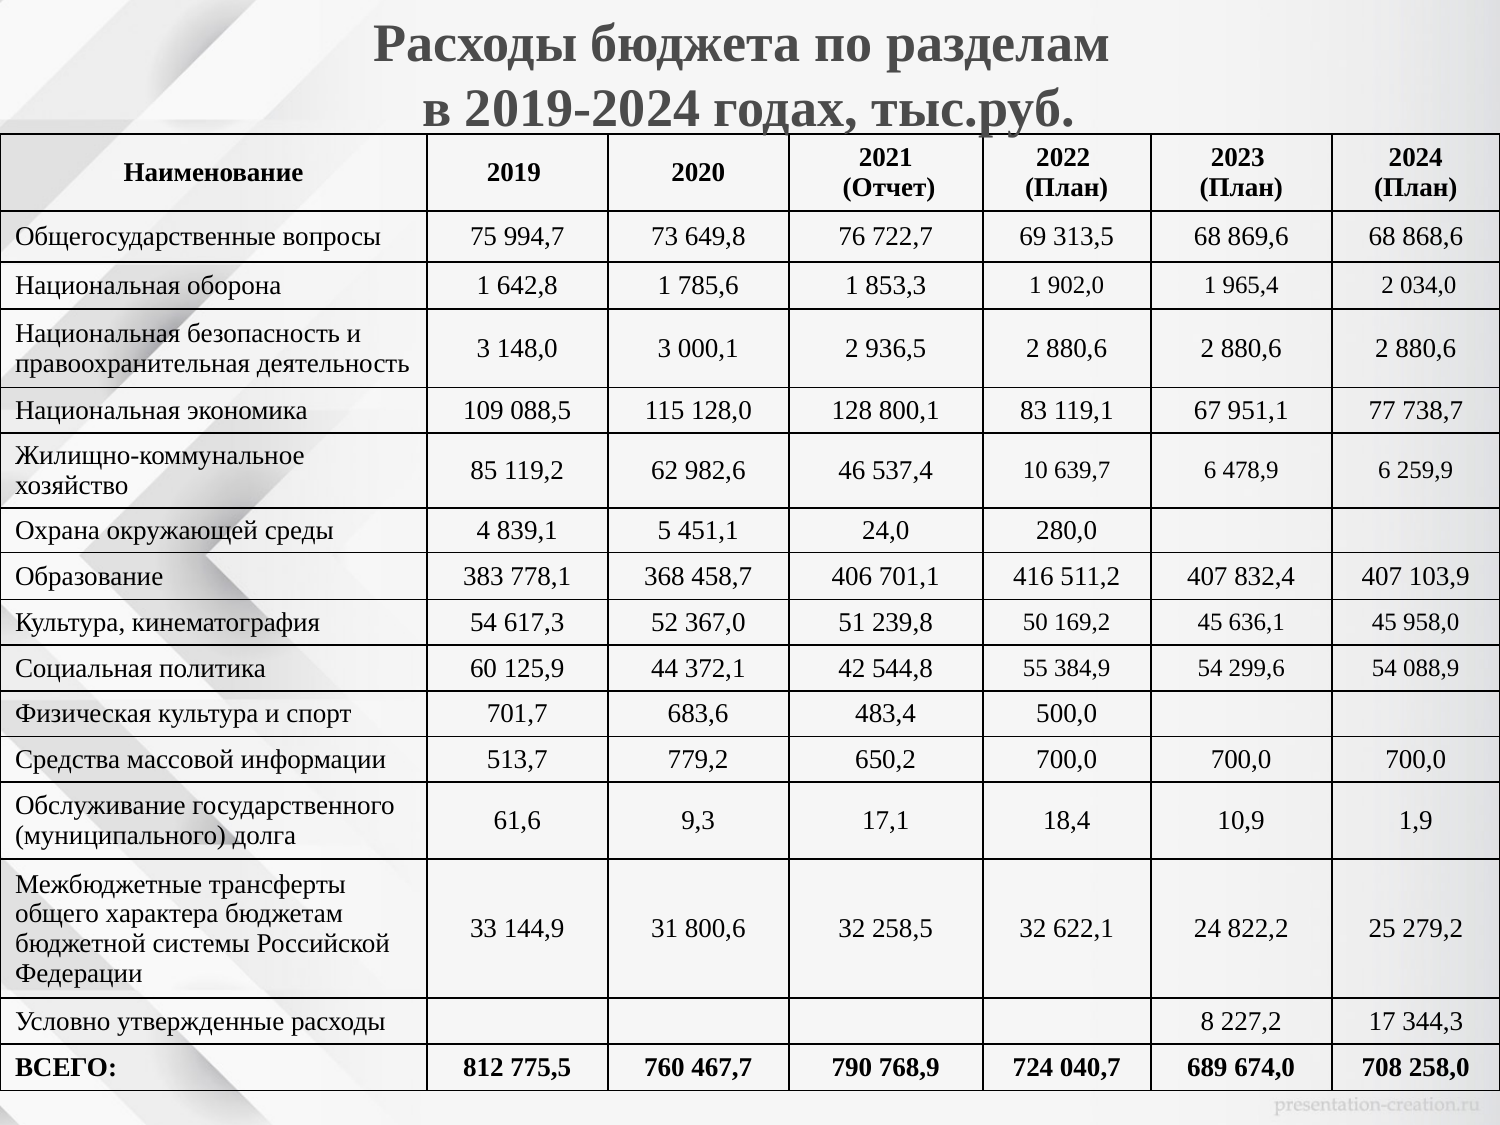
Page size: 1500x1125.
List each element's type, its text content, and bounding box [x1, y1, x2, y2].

table_cell 62 982,6 [609, 434, 788, 507]
table_cell 83 119,1 [984, 388, 1150, 432]
table_cell Физическая культура и спорт [1, 692, 426, 736]
table_cell [1152, 692, 1331, 736]
table_cell 76 722,7 [790, 212, 982, 261]
table_cell 708 258,0 [1333, 1045, 1499, 1090]
table_cell 683,6 [609, 692, 788, 736]
table_cell 50 169,2 [984, 600, 1150, 644]
table_cell 1 785,6 [609, 263, 788, 308]
table_cell 407 103,9 [1333, 553, 1499, 599]
table_cell Охрана окружающей среды [1, 509, 426, 552]
table_cell 45 958,0 [1333, 600, 1499, 644]
table_cell 85 119,2 [428, 434, 607, 507]
table_header 2021 (Отчет) [790, 145, 982, 210]
table_cell [1333, 692, 1499, 736]
table_cell Национальная экономика [1, 388, 426, 432]
table_cell 54 088,9 [1333, 646, 1499, 690]
table_cell Межбюджетные трансферты общего характера бюджетам бюджетной системы Российской Федерации [1, 860, 426, 997]
table_cell 760 467,7 [609, 1045, 788, 1090]
table_cell 1 642,8 [428, 263, 607, 308]
table_cell 54 617,3 [428, 600, 607, 644]
table_cell Национальная безопасность и правоохранительная деятельность [1, 310, 426, 387]
table_cell 2 880,6 [1333, 310, 1499, 387]
table_cell 779,2 [609, 737, 788, 781]
table_header 2023 (План) [1152, 145, 1331, 210]
table_cell [790, 999, 982, 1043]
table_cell 416 511,2 [984, 553, 1150, 599]
table_cell 32 258,5 [790, 860, 982, 997]
table_cell 701,7 [428, 692, 607, 736]
table_cell 73 649,8 [609, 212, 788, 261]
table_cell 368 458,7 [609, 553, 788, 599]
table_cell 812 775,5 [428, 1045, 607, 1090]
table_cell 280,0 [984, 509, 1150, 552]
table_cell 67 951,1 [1152, 388, 1331, 432]
table_cell 2 936,5 [790, 310, 982, 387]
table_cell 55 384,9 [984, 646, 1150, 690]
table_cell 406 701,1 [790, 553, 982, 599]
table_header 2020 [609, 145, 788, 210]
table_cell [1333, 509, 1499, 552]
table_cell 128 800,1 [790, 388, 982, 432]
table_cell 17 344,3 [1333, 999, 1499, 1043]
table_cell 10 639,7 [984, 434, 1150, 507]
table_cell 33 144,9 [428, 860, 607, 997]
table_cell 44 372,1 [609, 646, 788, 690]
table_cell 9,3 [609, 783, 788, 858]
table_cell 45 636,1 [1152, 600, 1331, 644]
table_cell 689 674,0 [1152, 1045, 1331, 1090]
table_cell Социальная политика [1, 646, 426, 690]
table_cell 115 128,0 [609, 388, 788, 432]
table_cell 6 259,9 [1333, 434, 1499, 507]
table_cell Национальная оборона [1, 263, 426, 308]
table_cell [609, 999, 788, 1043]
table_cell 724 040,7 [984, 1045, 1150, 1090]
table_cell 25 279,2 [1333, 860, 1499, 997]
table_cell 500,0 [984, 692, 1150, 736]
table_cell 700,0 [1152, 737, 1331, 781]
table_cell 61,6 [428, 783, 607, 858]
table_cell 10,9 [1152, 783, 1331, 858]
table_cell 51 239,8 [790, 600, 982, 644]
table_cell 17,1 [790, 783, 982, 858]
table_cell 1 965,4 [1152, 263, 1331, 308]
table_cell 3 000,1 [609, 310, 788, 387]
table_cell 1 902,0 [984, 263, 1150, 308]
table_cell 42 544,8 [790, 646, 982, 690]
table_cell 383 778,1 [428, 553, 607, 599]
table_cell 32 622,1 [984, 860, 1150, 997]
table_cell 483,4 [790, 692, 982, 736]
table_cell 2 880,6 [984, 310, 1150, 387]
table_cell Средства массовой информации [1, 737, 426, 781]
table_cell 68 869,6 [1152, 212, 1331, 261]
table_cell Обслуживание государственного (муниципального) долга [1, 783, 426, 858]
table_header 2022 (План) [984, 145, 1150, 210]
table_cell 46 537,4 [790, 434, 982, 507]
picture [0, 1091, 1500, 1125]
table_cell 513,7 [428, 737, 607, 781]
table_header 2024 (План) [1333, 145, 1499, 210]
table_cell 4 839,1 [428, 509, 607, 552]
table_cell 1 853,3 [790, 263, 982, 308]
table_cell 68 868,6 [1333, 212, 1499, 261]
table_cell 3 148,0 [428, 310, 607, 387]
table_cell [1152, 509, 1331, 552]
table_cell Культура, кинематография [1, 600, 426, 644]
table_cell 6 478,9 [1152, 434, 1331, 507]
text_box Расходы бюджета по разделам в 2019-2024 годах, тыс.руб. [0, 0, 1499, 145]
table_cell ВСЕГО: [1, 1045, 426, 1090]
table_cell [984, 999, 1150, 1043]
table_cell 77 738,7 [1333, 388, 1499, 432]
table_cell 109 088,5 [428, 388, 607, 432]
table_cell 60 125,9 [428, 646, 607, 690]
table_cell 8 227,2 [1152, 999, 1331, 1043]
table_cell 2 880,6 [1152, 310, 1331, 387]
table_cell 790 768,9 [790, 1045, 982, 1090]
table_cell 700,0 [1333, 737, 1499, 781]
table_cell Жилищно-коммунальное хозяйство [1, 434, 426, 507]
table_cell 407 832,4 [1152, 553, 1331, 599]
table_cell 75 994,7 [428, 212, 607, 261]
table_cell 24 822,2 [1152, 860, 1331, 997]
table_cell 31 800,6 [609, 860, 788, 997]
table_cell 700,0 [984, 737, 1150, 781]
table_header 2019 [428, 145, 607, 210]
table_cell 2 034,0 [1333, 263, 1499, 308]
table_cell Условно утвержденные расходы [1, 999, 426, 1043]
table_cell 69 313,5 [984, 212, 1150, 261]
table_cell 54 299,6 [1152, 646, 1331, 690]
table_header Наименование [1, 145, 426, 210]
table_cell Образование [1, 553, 426, 599]
table_cell 1,9 [1333, 783, 1499, 858]
table_cell Общегосударственные вопросы [1, 212, 426, 261]
table_cell 5 451,1 [609, 509, 788, 552]
table_cell 18,4 [984, 783, 1150, 858]
table_cell 24,0 [790, 509, 982, 552]
table_cell 52 367,0 [609, 600, 788, 644]
table_cell [428, 999, 607, 1043]
table_cell 650,2 [790, 737, 982, 781]
